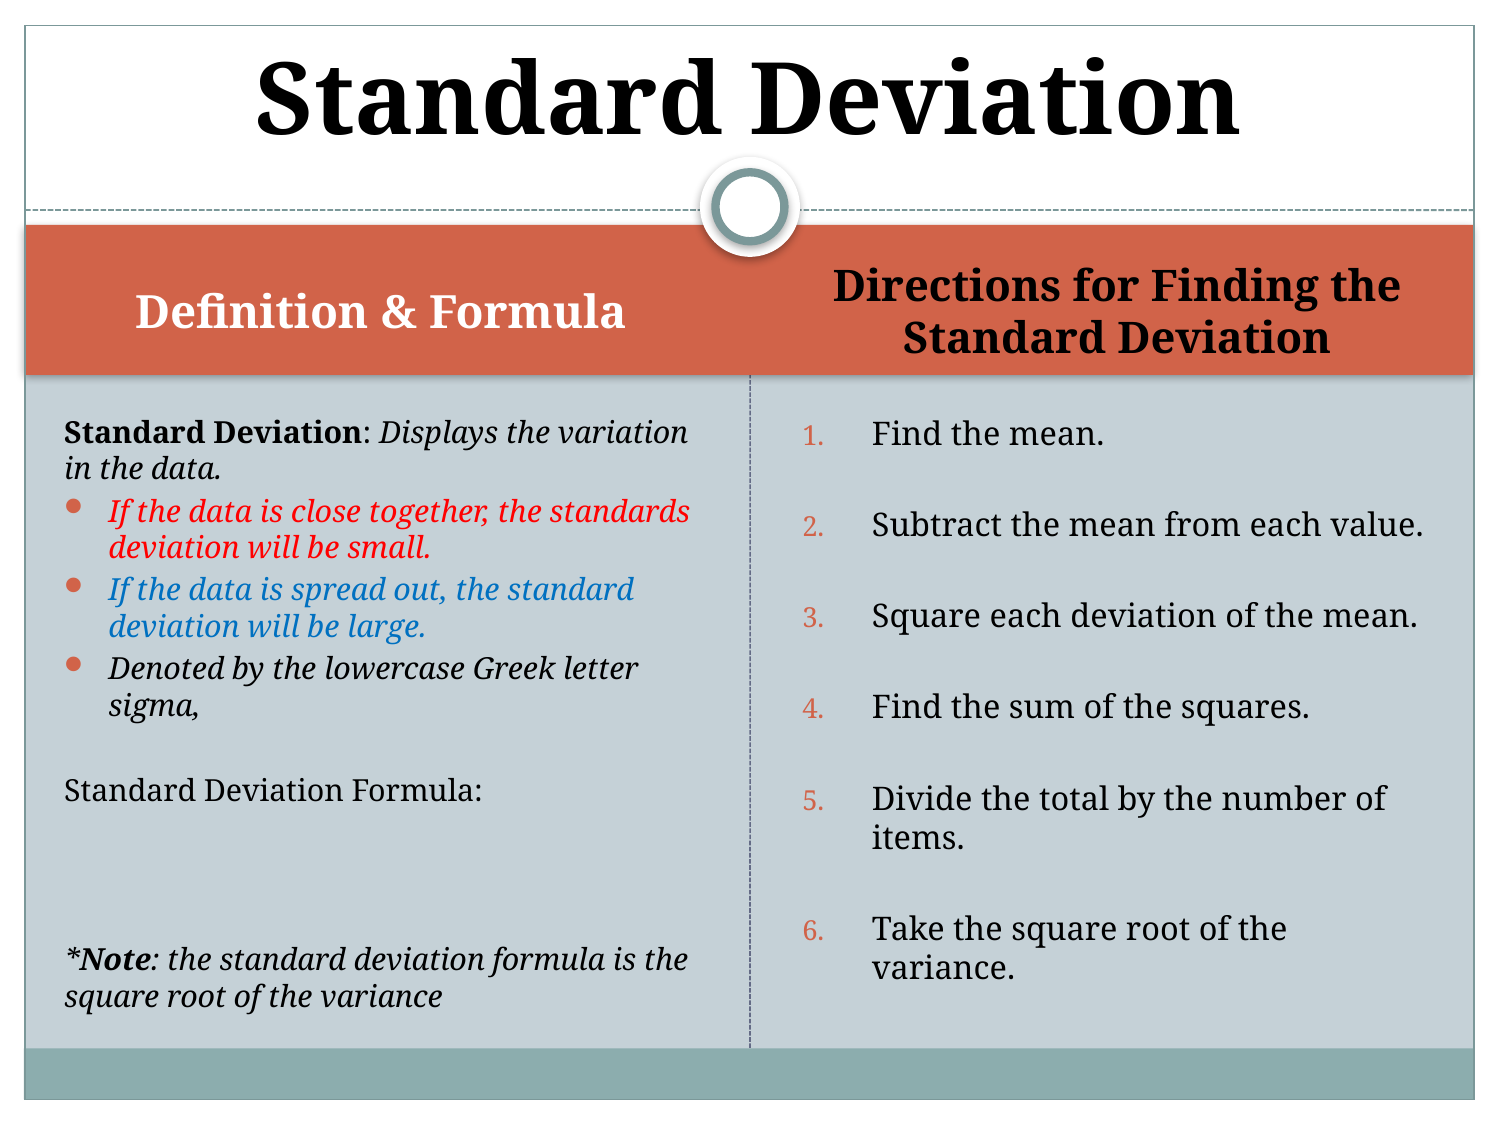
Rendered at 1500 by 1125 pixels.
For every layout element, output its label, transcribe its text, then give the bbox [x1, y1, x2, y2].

list Definition & Formula [48, 249, 714, 371]
title Standard Deviation [49, 37, 1450, 162]
list Directions for Finding the Standard Deviation [785, 249, 1450, 371]
list Find the mean. Subtract the mean from each value. Square each deviation of the mean. Find the sum of the squares. Divide the total by the number of items. Take the square root of the variance. [787, 405, 1450, 1033]
